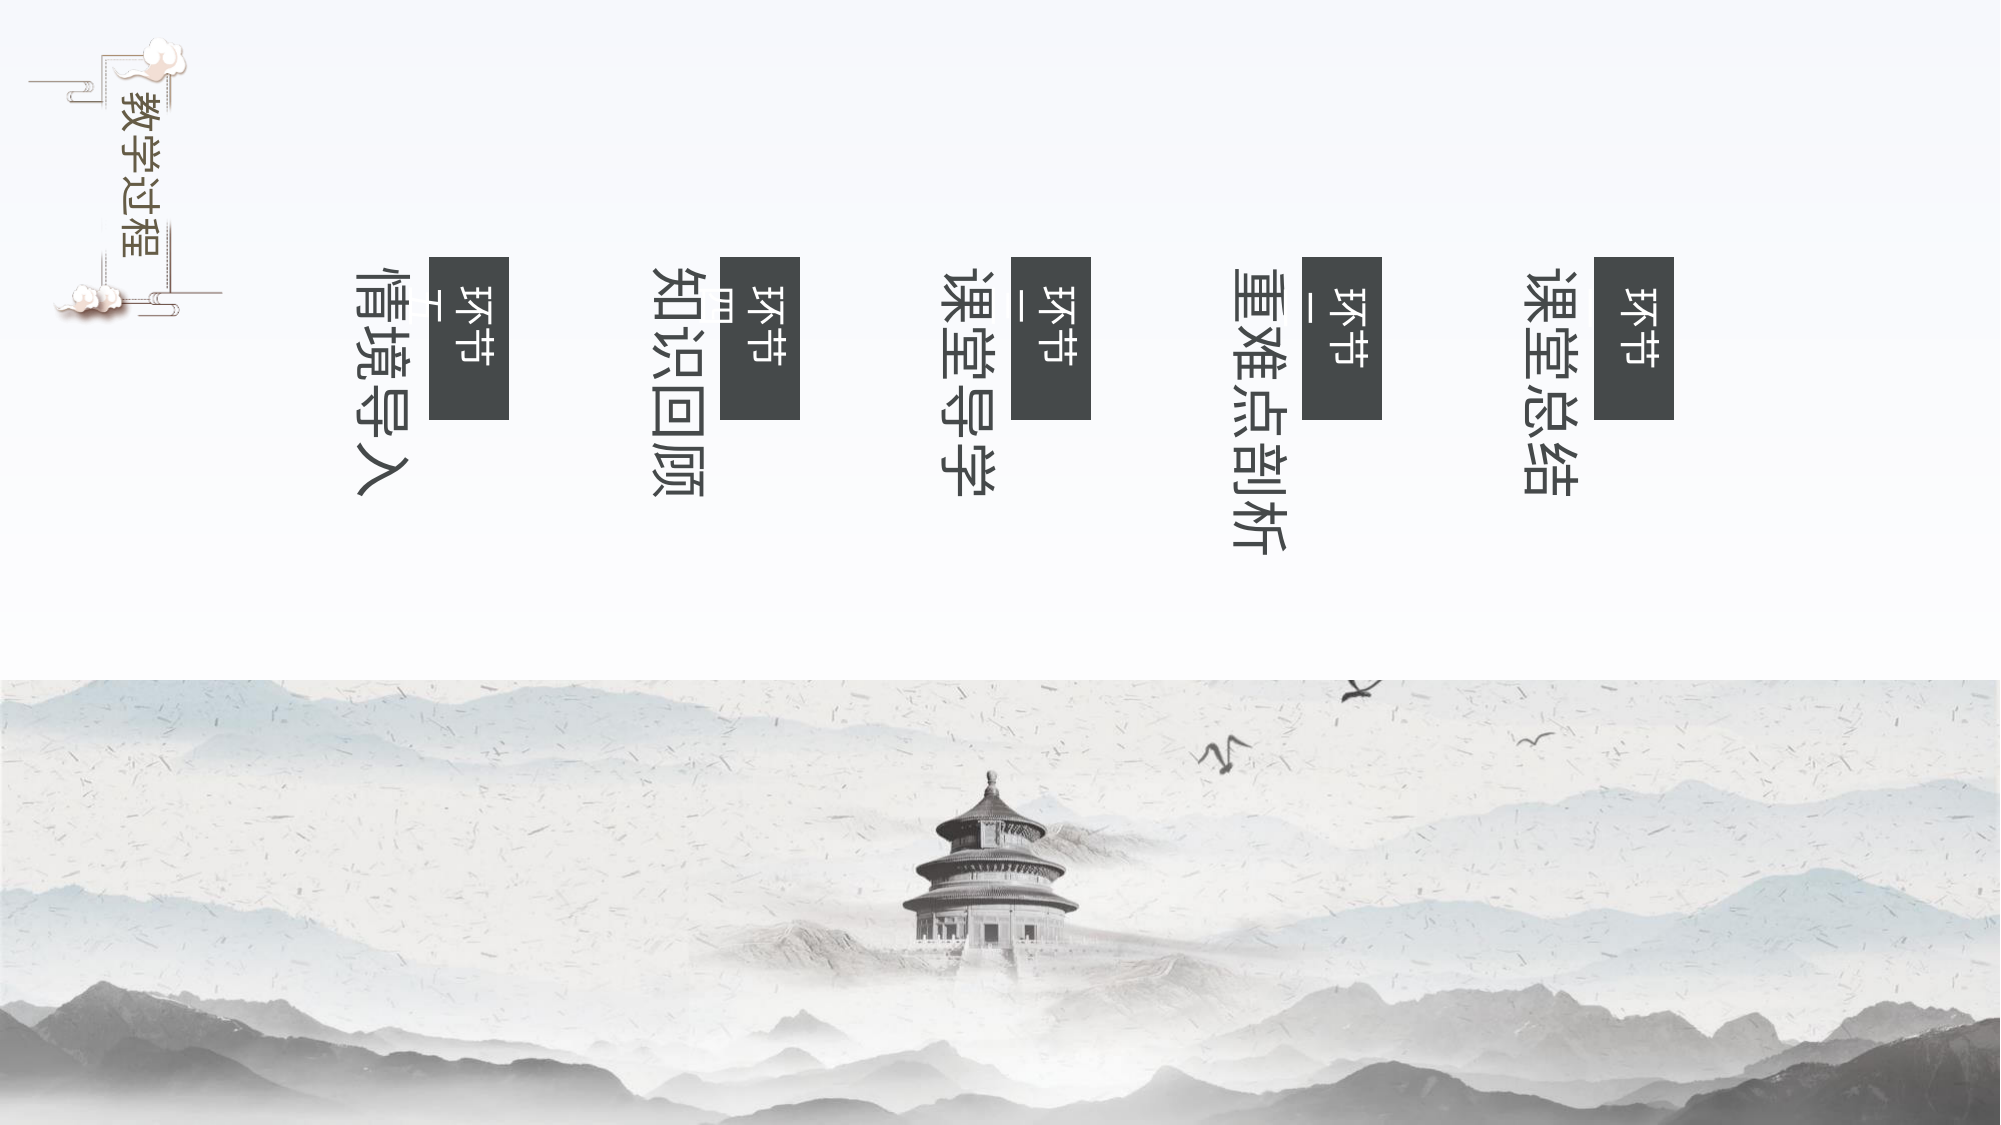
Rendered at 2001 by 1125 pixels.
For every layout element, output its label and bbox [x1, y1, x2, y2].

picture [19, 35, 232, 330]
text_box [428, 257, 510, 420]
text_box [1301, 257, 1383, 420]
text_box [1010, 257, 1092, 420]
text_box [0, 0, 2000, 1125]
text_box [1592, 257, 1674, 420]
text_box [719, 257, 801, 420]
